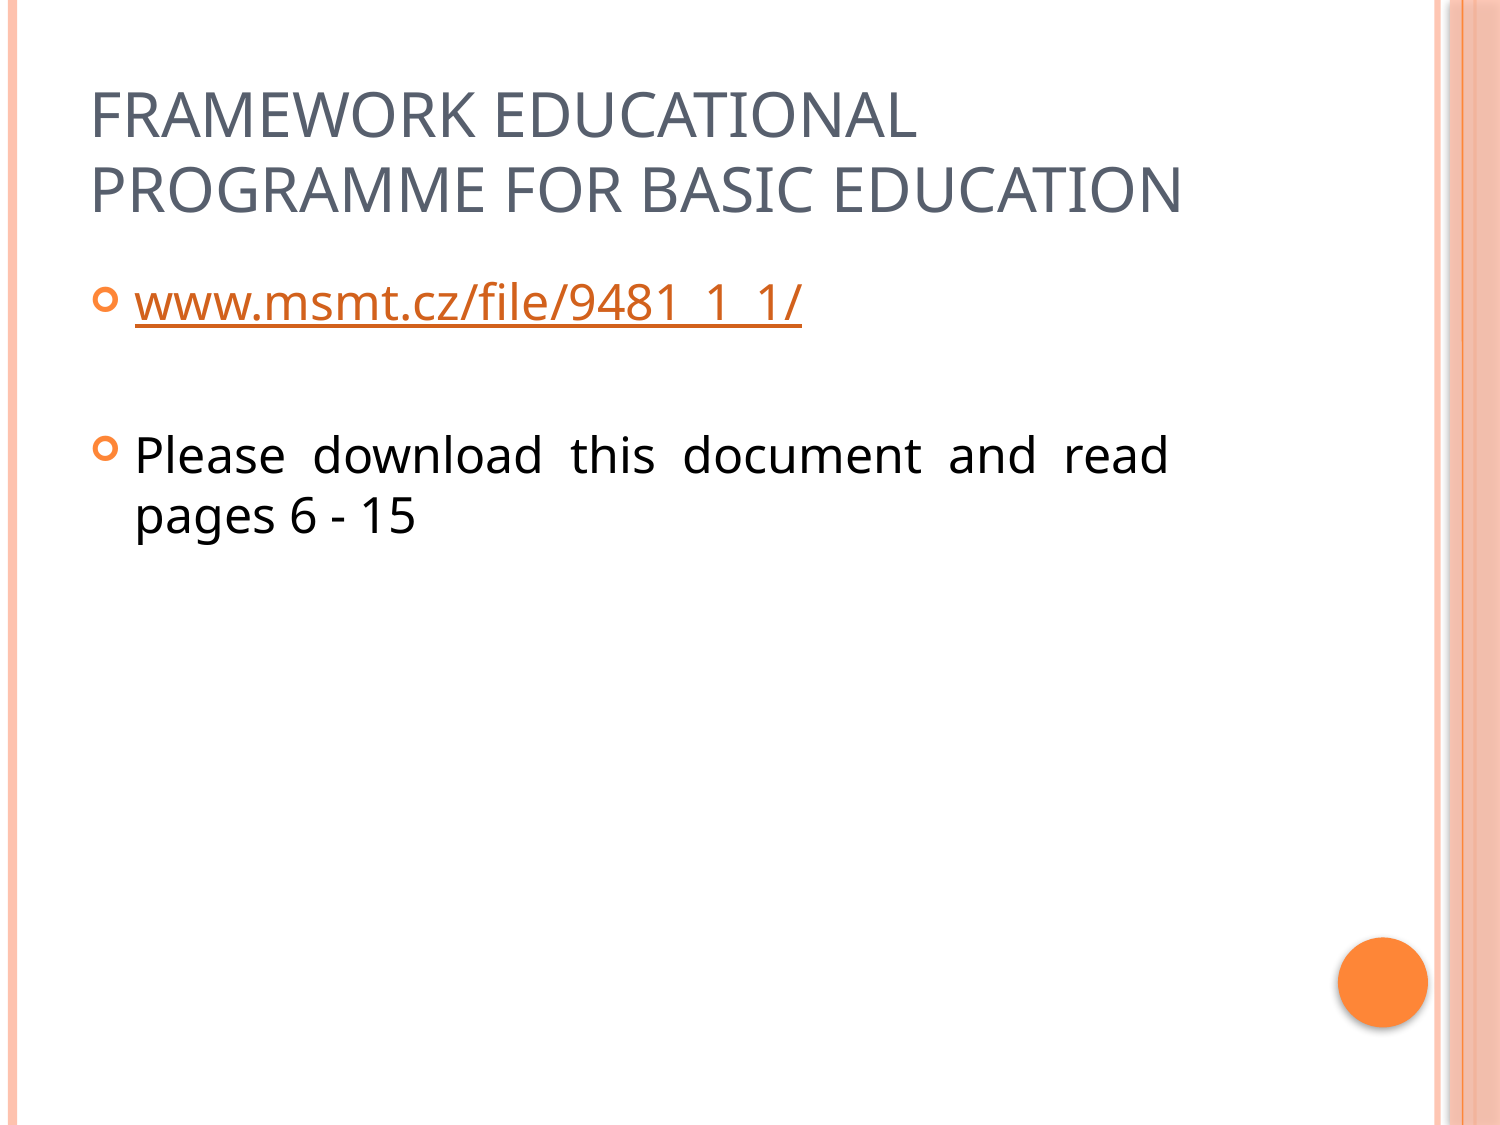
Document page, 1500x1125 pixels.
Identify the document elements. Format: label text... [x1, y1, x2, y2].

list www.msmt.cz/file/9481_1_1/ Please download this document and read pages 6 - 15 [75, 262, 1300, 1062]
title Framework Educational Programme for Basic Education [75, 45, 1300, 233]
